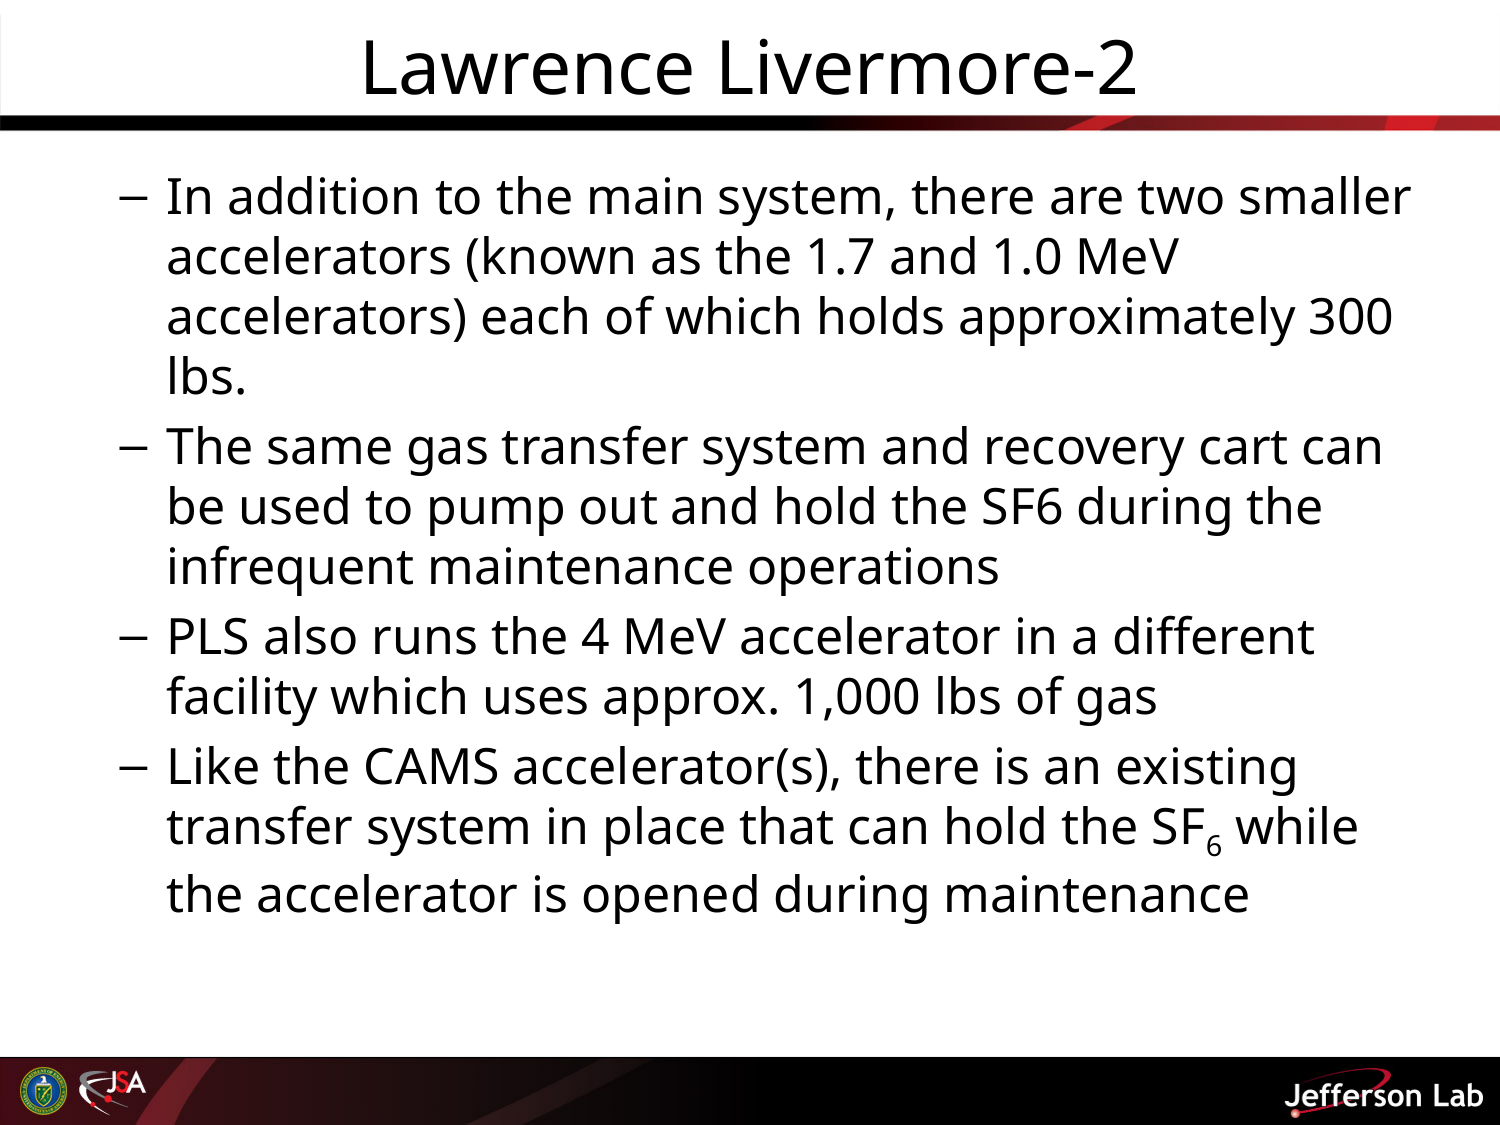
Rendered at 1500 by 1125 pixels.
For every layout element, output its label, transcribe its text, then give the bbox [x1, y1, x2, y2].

title Lawrence Livermore-2 [75, 31, 1425, 98]
picture [0, 0, 1500, 1125]
list In addition to the main system, there are two smaller accelerators (known as the 1.7 and 1.0 MeV accelerators) each of which holds approximately 300 lbs. The same gas transfer system and recovery cart can be used to pump out and hold the SF6 during the infrequent maintenance operations PLS also runs the 4 MeV accelerator in a different facility which uses approx. 1,000 lbs of gas Like the CAMS accelerator(s), there is an existing transfer system in place that can hold the SF6 while the accelerator is opened during maintenance [29, 156, 1452, 1005]
